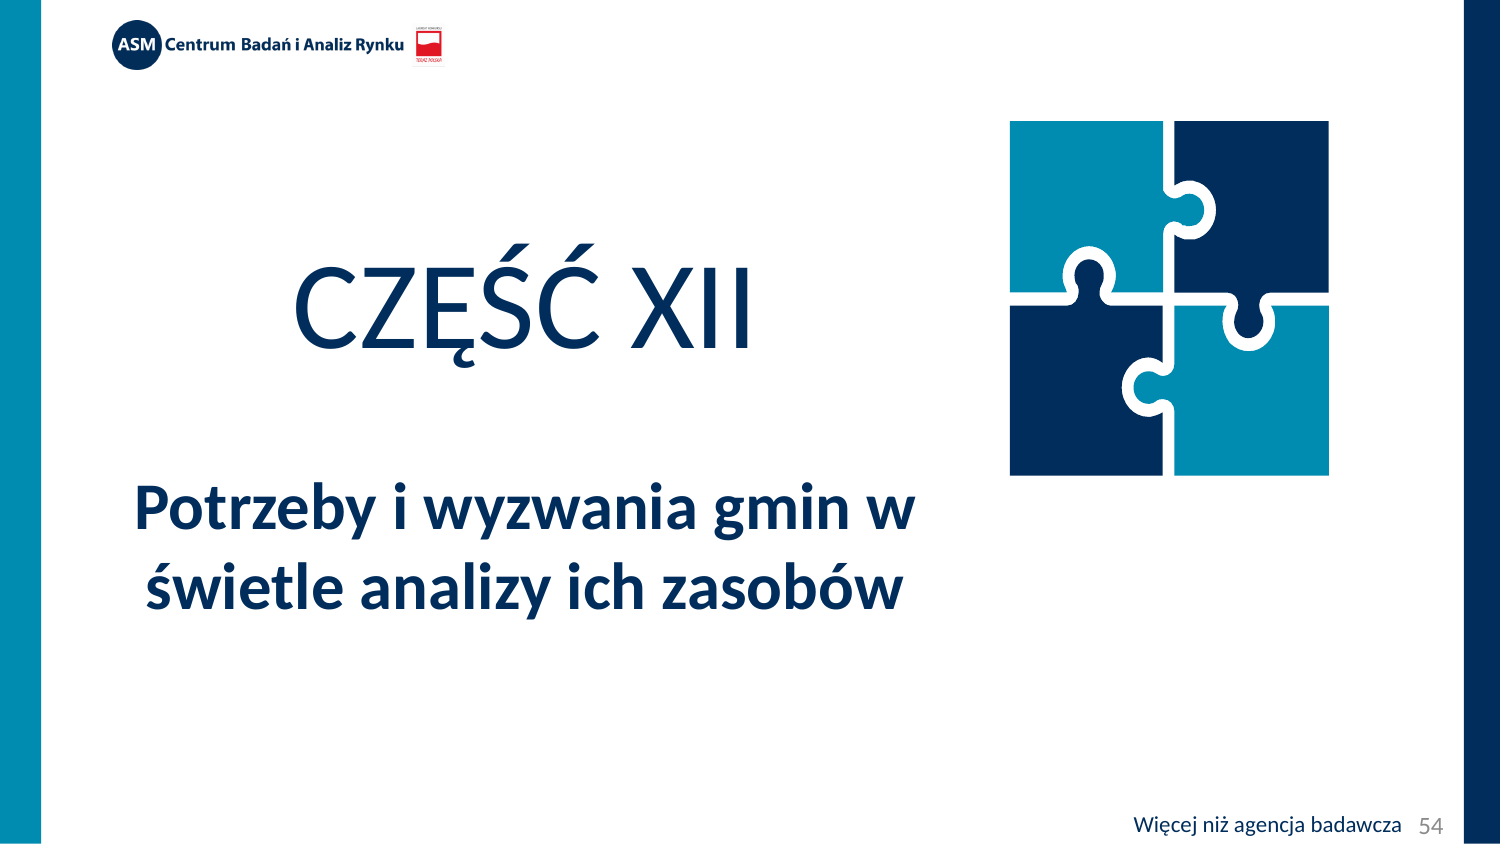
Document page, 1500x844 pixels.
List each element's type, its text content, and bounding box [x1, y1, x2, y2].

list Potrzeby i wyzwania gmin w świetle analizy ich zasobów [41, 410, 1010, 676]
picture [112, 20, 445, 70]
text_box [1009, 120, 1330, 476]
slide_number 54 [1108, 802, 1459, 844]
title Część XII [41, 121, 1007, 410]
